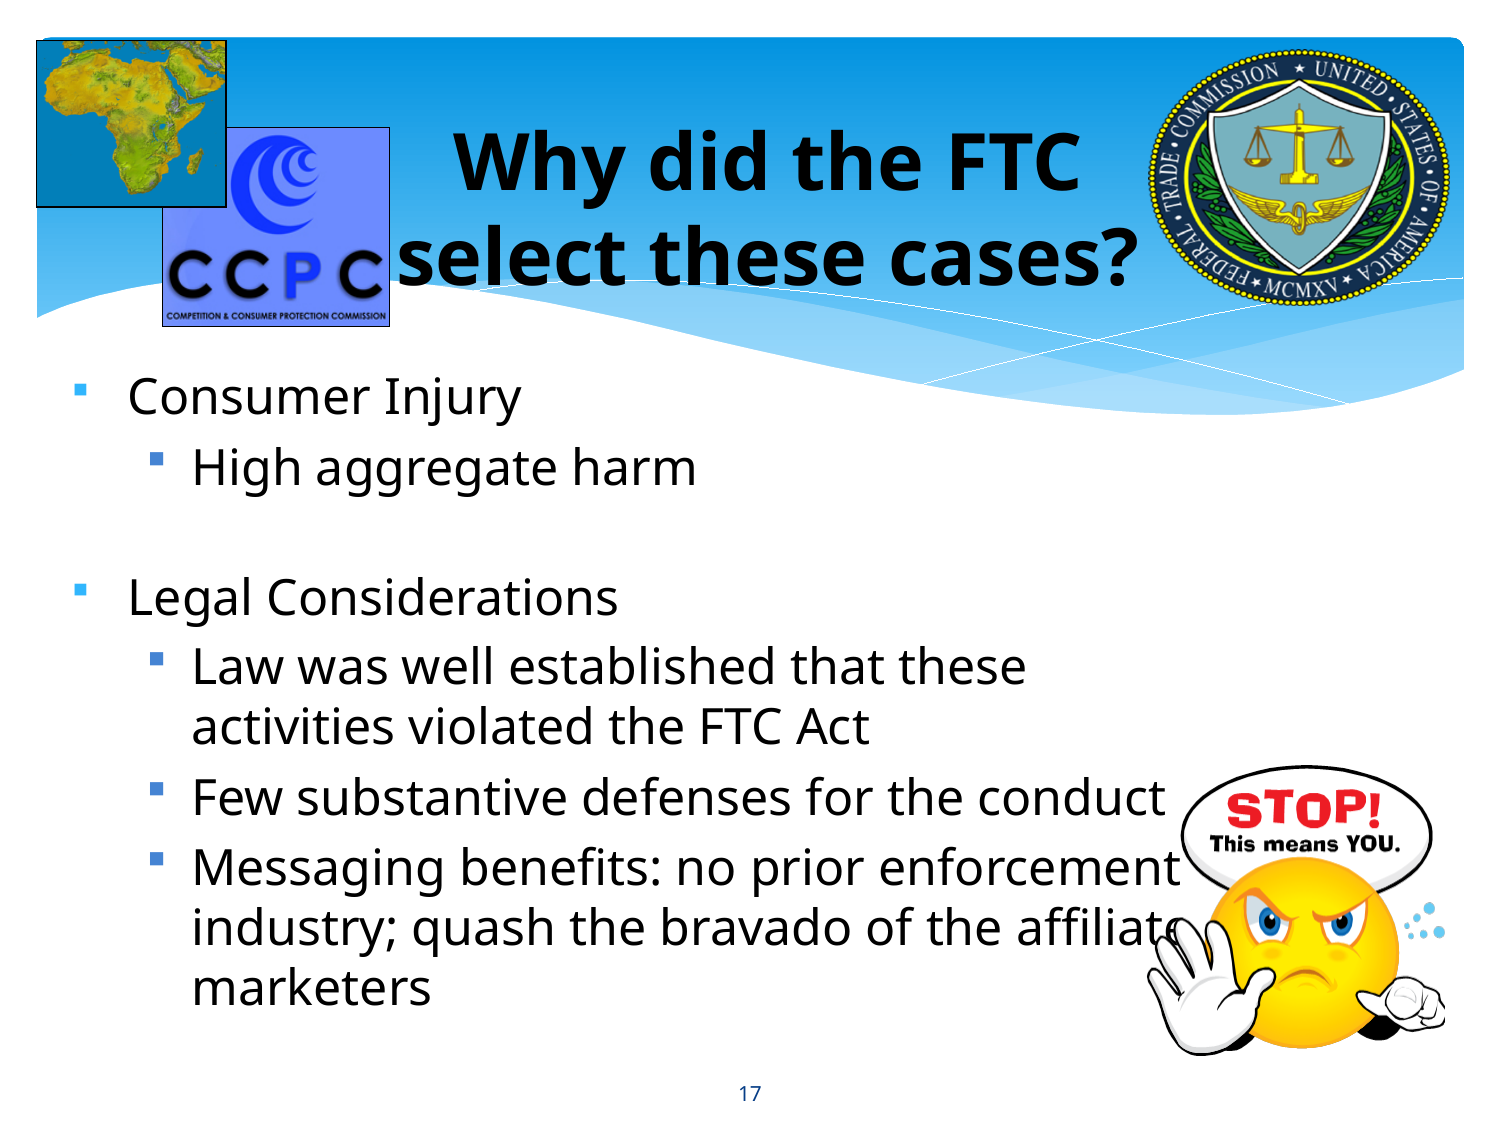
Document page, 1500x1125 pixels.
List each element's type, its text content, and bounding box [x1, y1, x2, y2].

picture [1148, 50, 1451, 306]
text_box Consumer Injury High aggregate harm Legal Considerations Law was well established that these activities violated the FTC Act Few substantive defenses for the conduct Messaging benefits: no prior enforcement industry; quash the bravado of the affiliate marketers [62, 350, 1225, 1050]
picture [45, 41, 226, 194]
picture [187, 149, 203, 174]
picture [132, 41, 141, 49]
slide_number 17 [654, 1065, 846, 1125]
title Why did the FTC select these cases? [236, 103, 1143, 309]
picture [162, 127, 390, 327]
picture [1145, 764, 1446, 1056]
